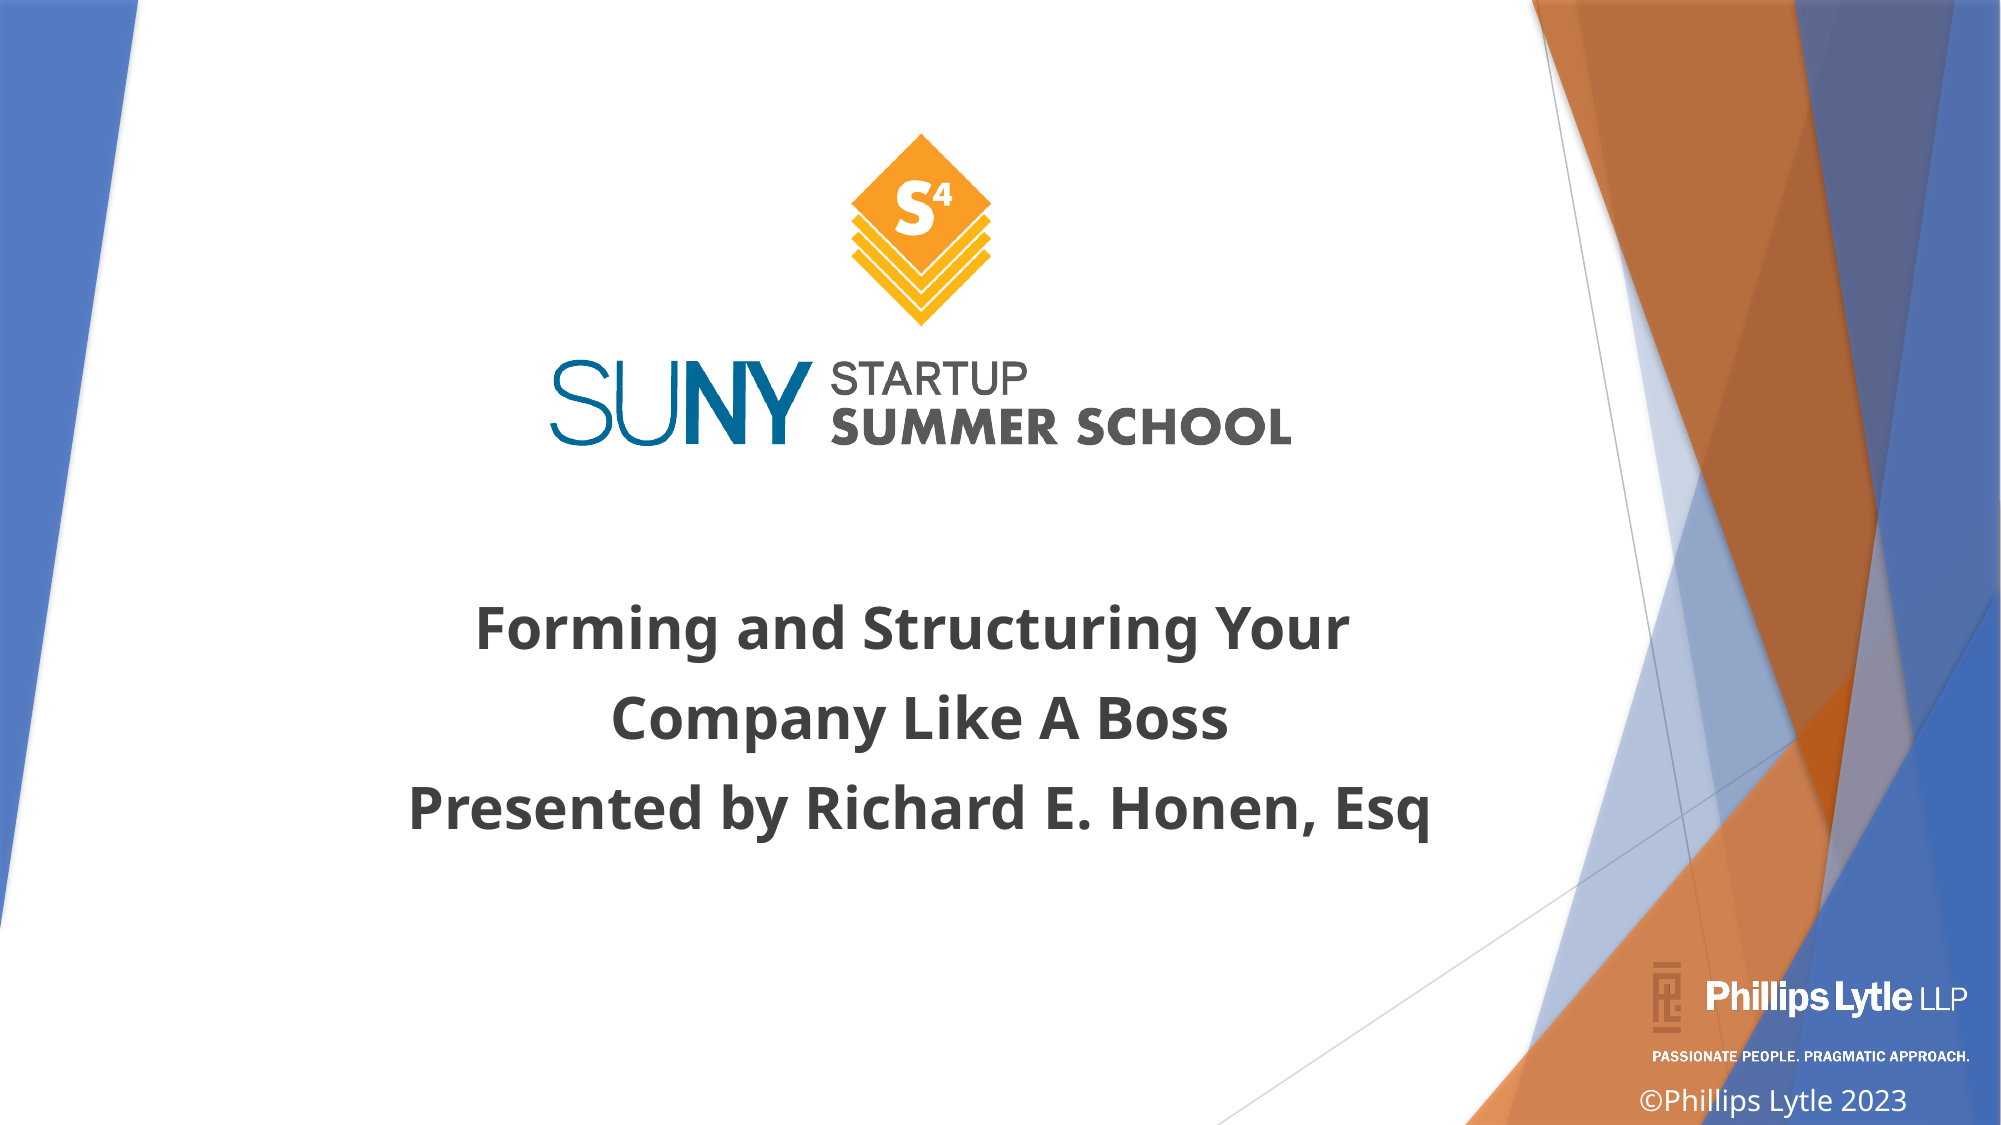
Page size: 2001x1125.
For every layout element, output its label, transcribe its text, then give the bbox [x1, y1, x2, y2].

text_box ©Phillips Lytle 2023 [1621, 1074, 1933, 1125]
picture [549, 129, 1291, 447]
picture [1652, 957, 1974, 1066]
subtitle Forming and Structuring Your Company Like A Boss Presented by Richard E. Honen, Esq [351, 583, 1489, 851]
